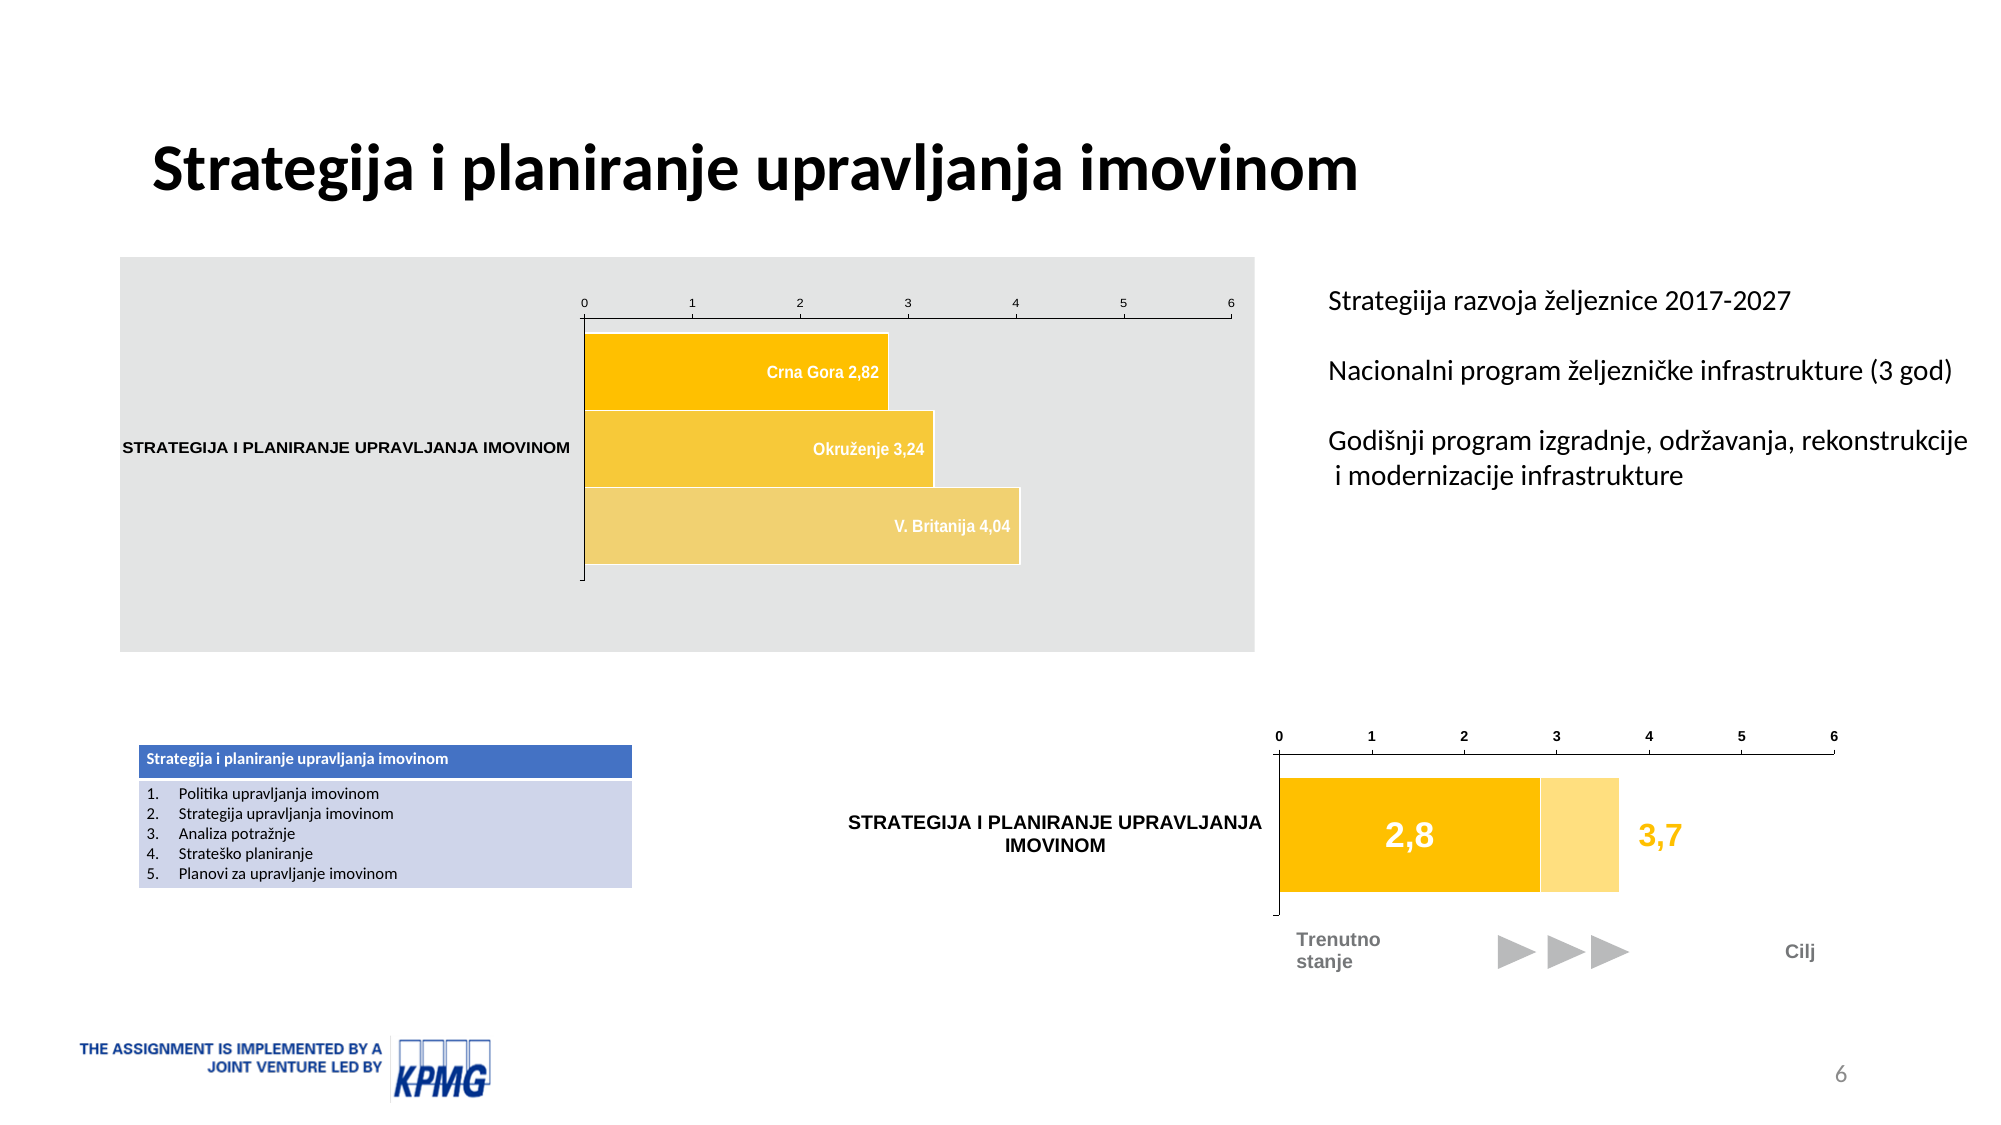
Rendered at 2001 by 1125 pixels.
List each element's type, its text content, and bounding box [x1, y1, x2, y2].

picture [137, 743, 640, 892]
picture [845, 678, 1881, 992]
title Strategija i planiranje upravljanja imovinom [137, 59, 1863, 278]
text_box Strategiija razvoja željeznice 2017-2027 Nacionalni program željezničke infrastrukture (3 god) Godišnji program izgradnje, održavanja, rekonstrukcije i modernizacije infrastrukture [1313, 273, 1984, 499]
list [119, 257, 1255, 652]
slide_number 6 [1412, 1042, 1863, 1103]
picture [31, 1035, 494, 1103]
